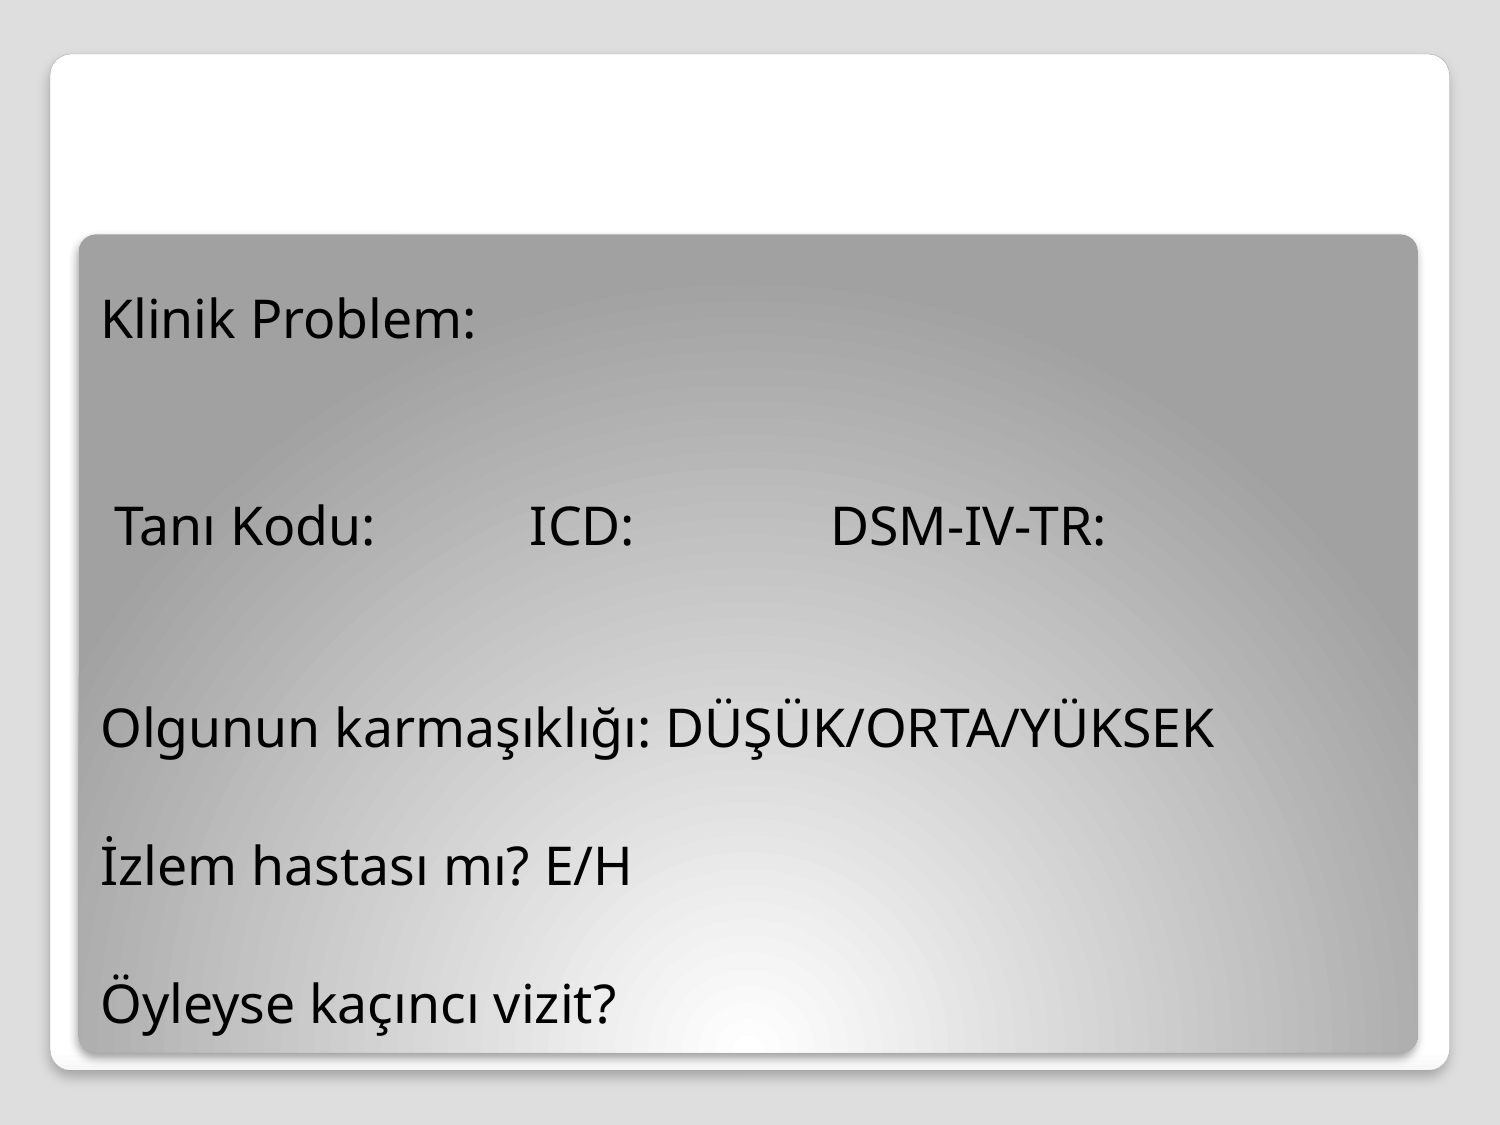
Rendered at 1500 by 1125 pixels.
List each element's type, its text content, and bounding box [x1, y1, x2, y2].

list Klinik Problem: Tanı Kodu: ICD: DSM-IV-TR: Olgunun karmaşıklığı: DÜŞÜK/ORTA/YÜKSEK İzlem hastası mı? E/H Öyleyse kaçıncı vizit? [70, 269, 1418, 1043]
